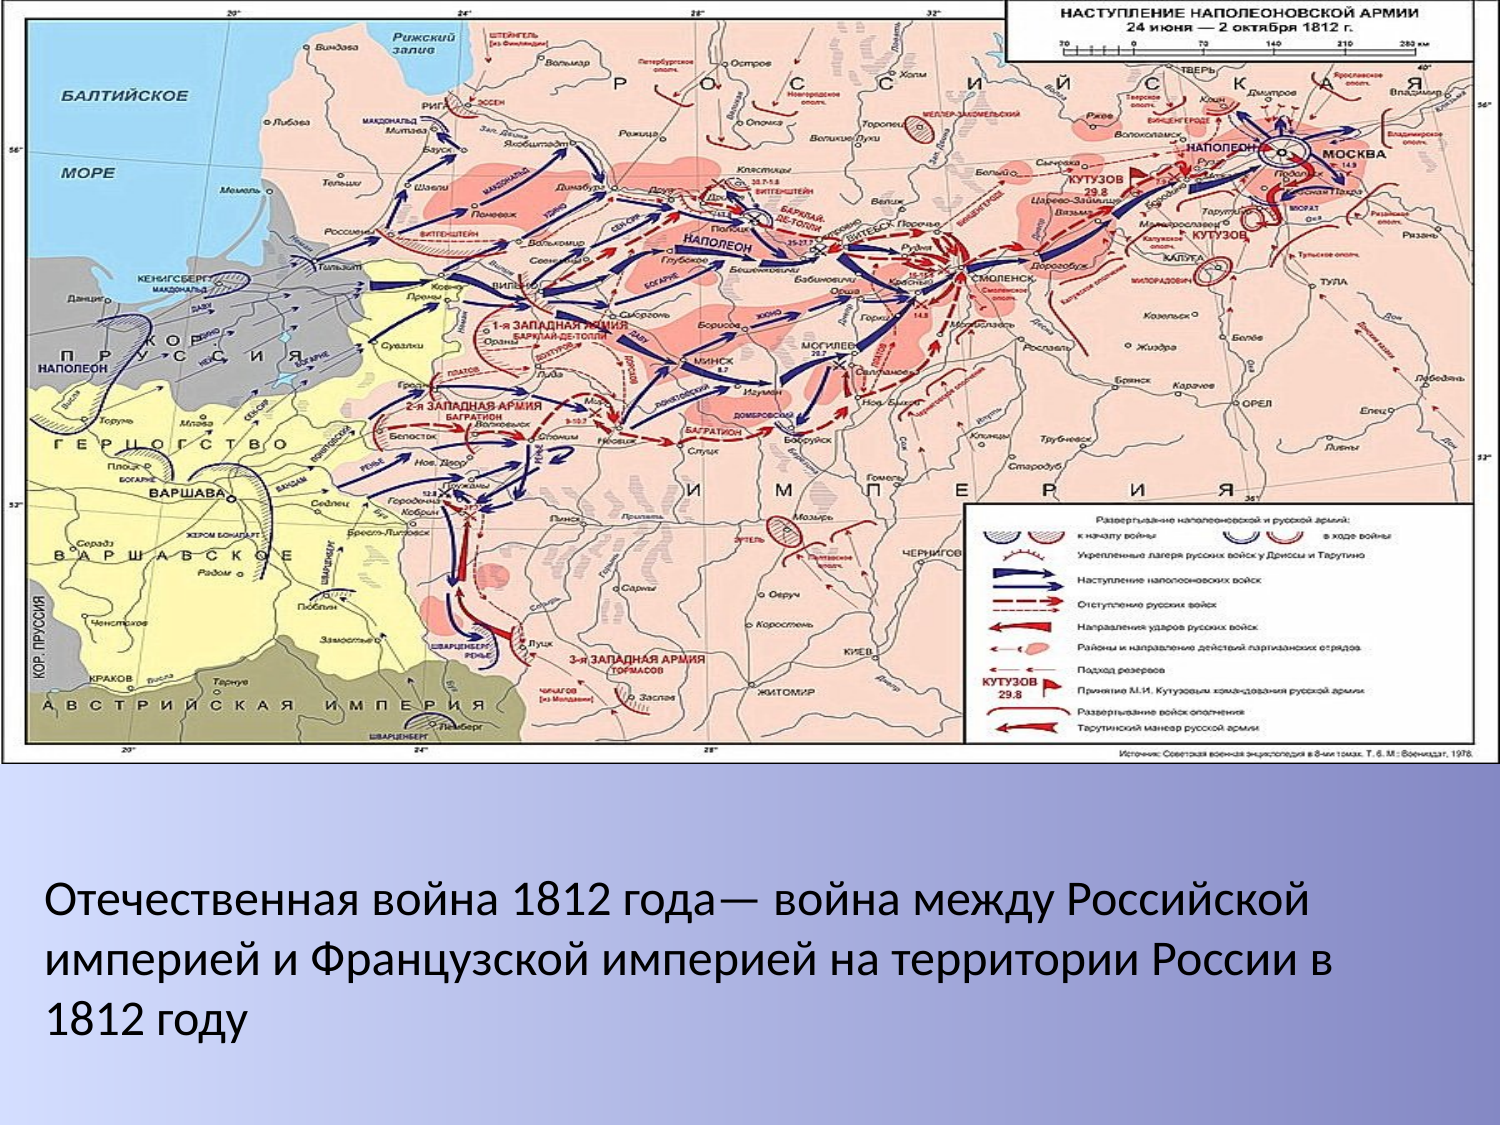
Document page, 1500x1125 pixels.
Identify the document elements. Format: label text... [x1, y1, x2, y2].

text_box Отечественная война 1812 года— война между Российской империей и Французской империей на территории России в 1812 году [29, 857, 1353, 1053]
picture [0, 0, 1500, 764]
